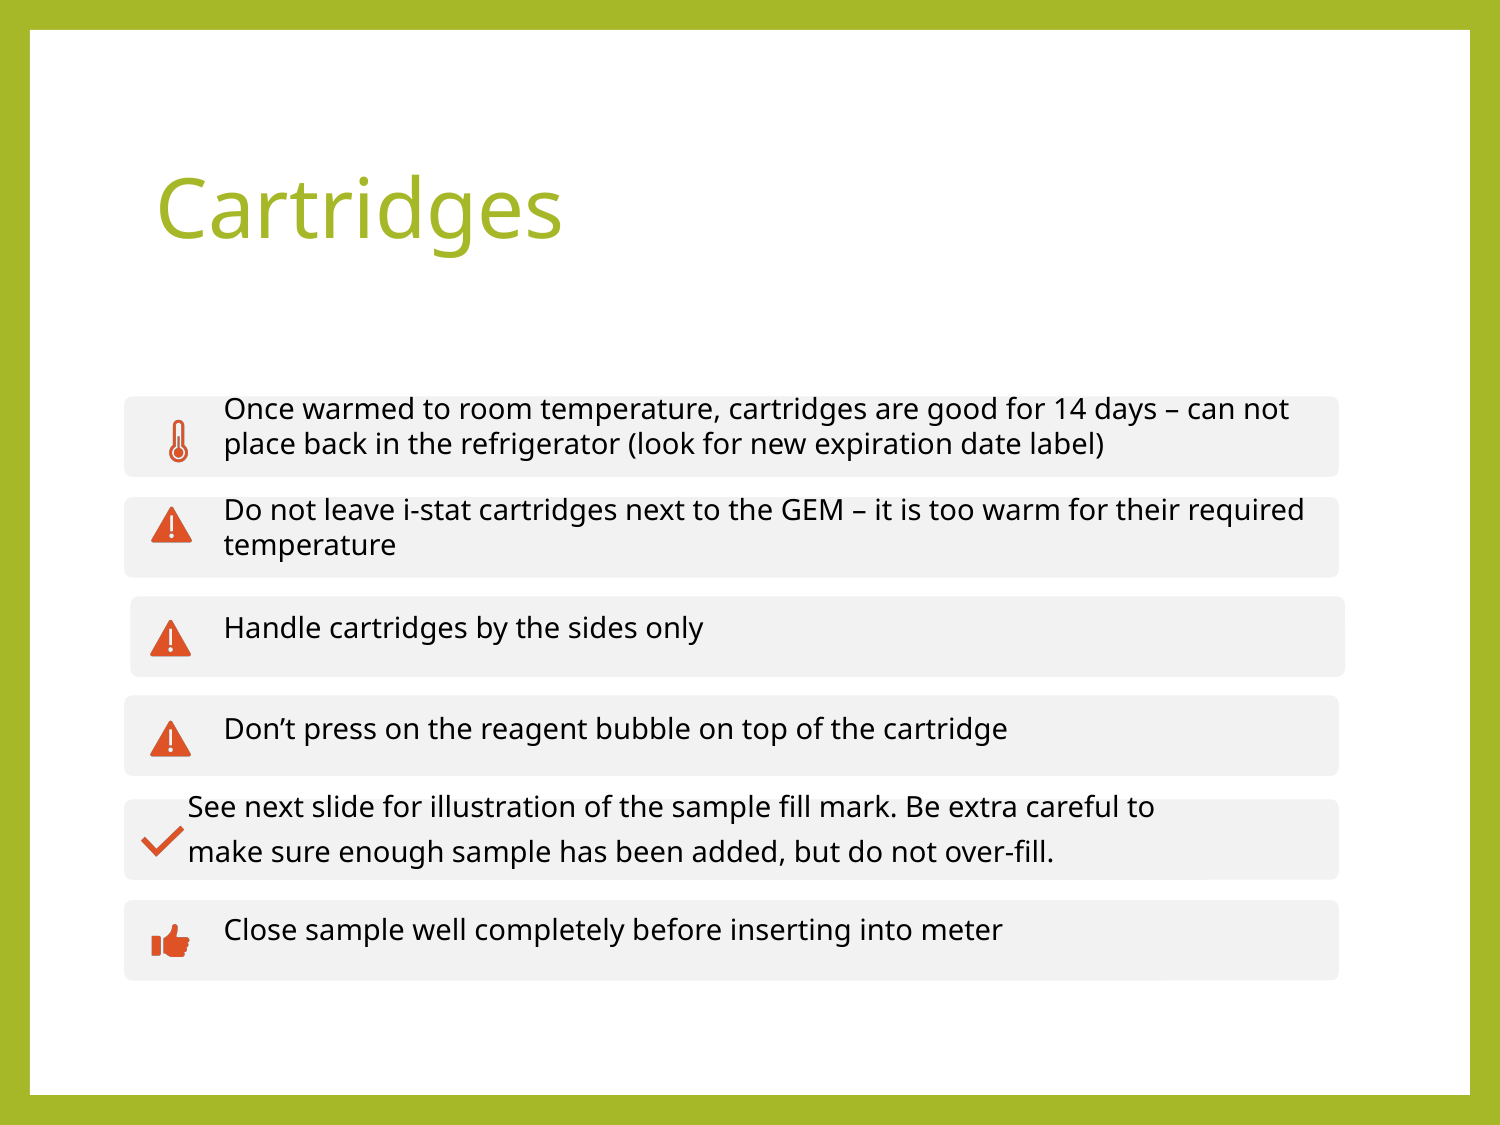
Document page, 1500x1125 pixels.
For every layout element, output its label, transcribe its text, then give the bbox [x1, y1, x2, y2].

title Cartridges [140, 99, 1356, 323]
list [140, 376, 1356, 1001]
